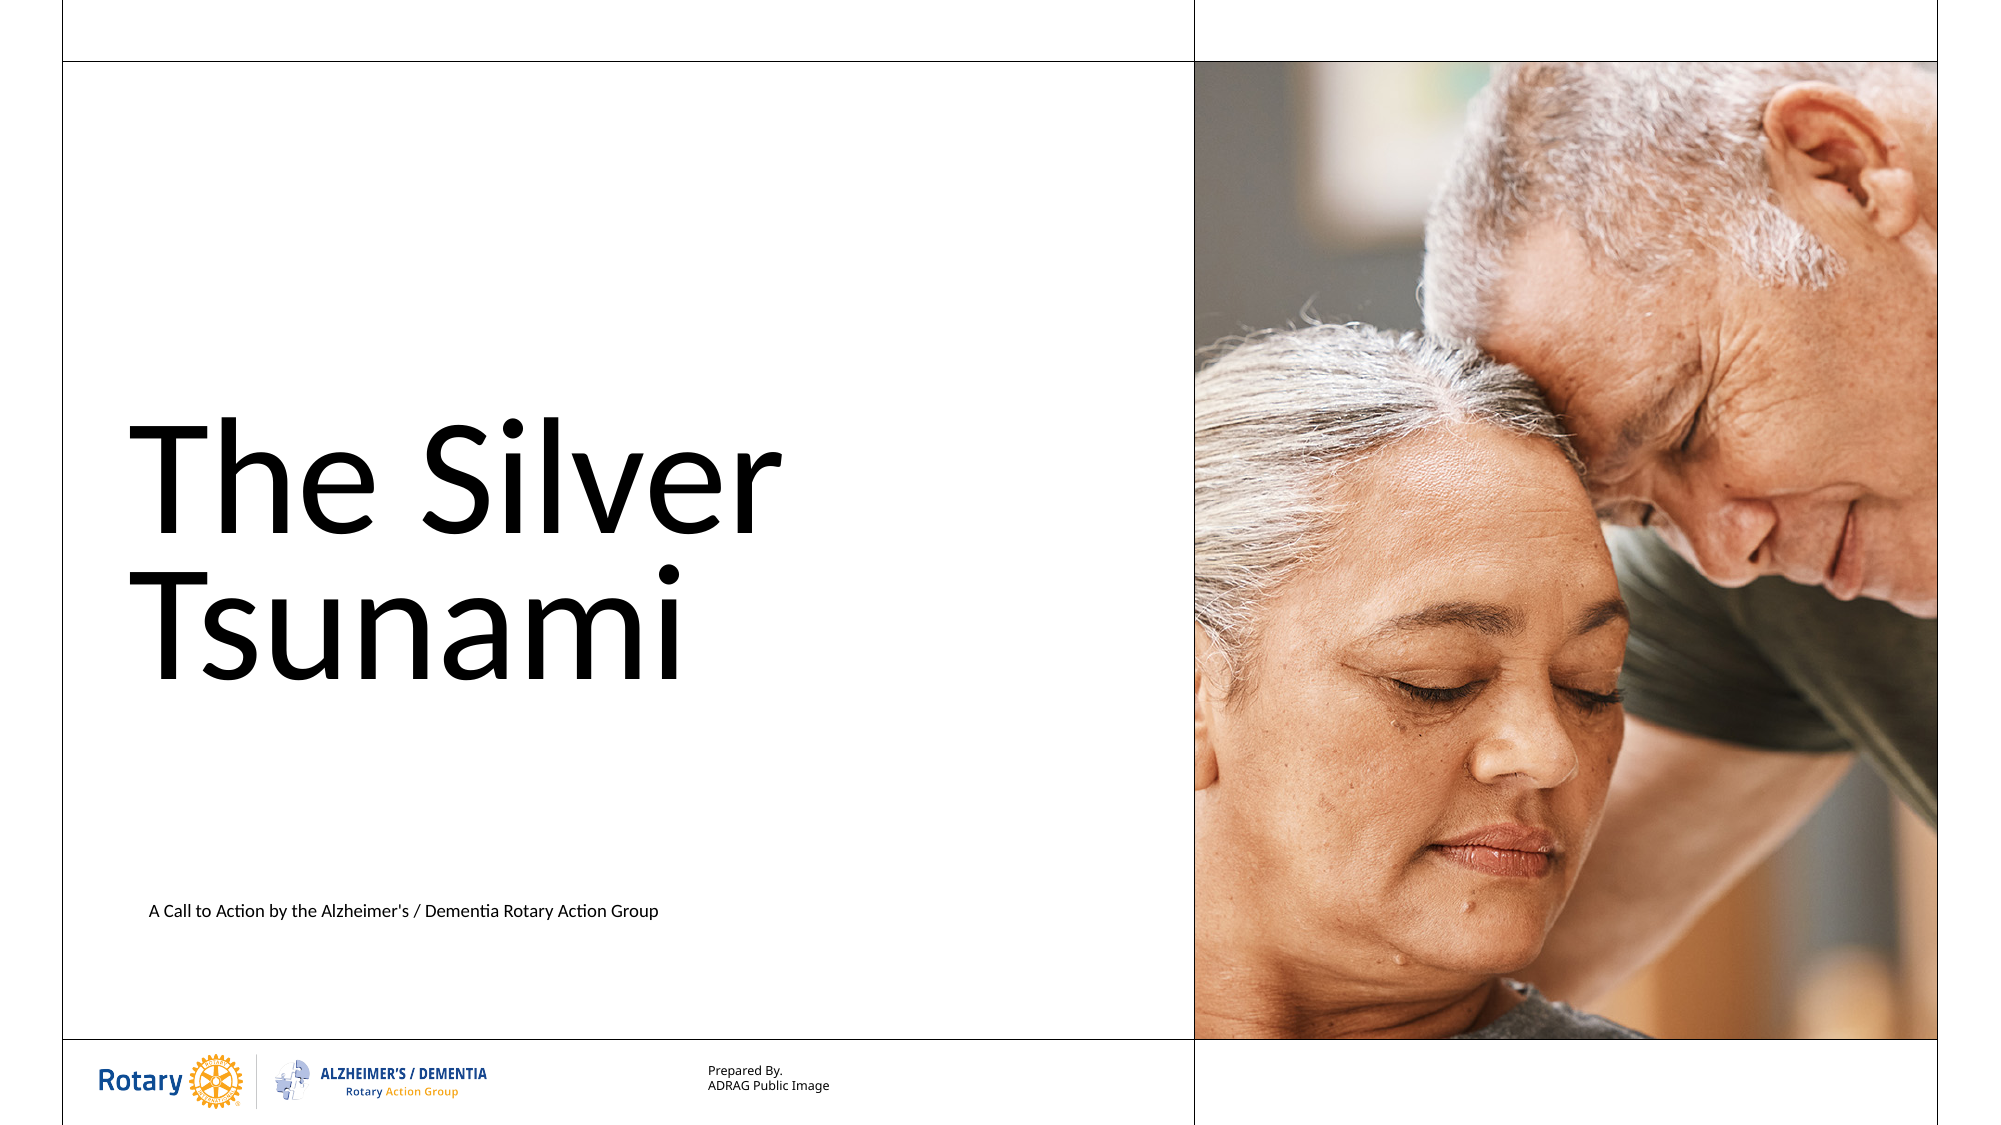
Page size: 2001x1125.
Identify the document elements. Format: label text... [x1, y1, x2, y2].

text_box The Silver Tsunami [114, 413, 1040, 720]
picture [1195, 62, 1937, 1039]
text_box A Call to Action by the Alzheimer's / Dementia Rotary Action Group [134, 886, 674, 929]
picture [97, 1047, 487, 1113]
text_box Prepared By. ADRAG Public Image [693, 1055, 845, 1101]
